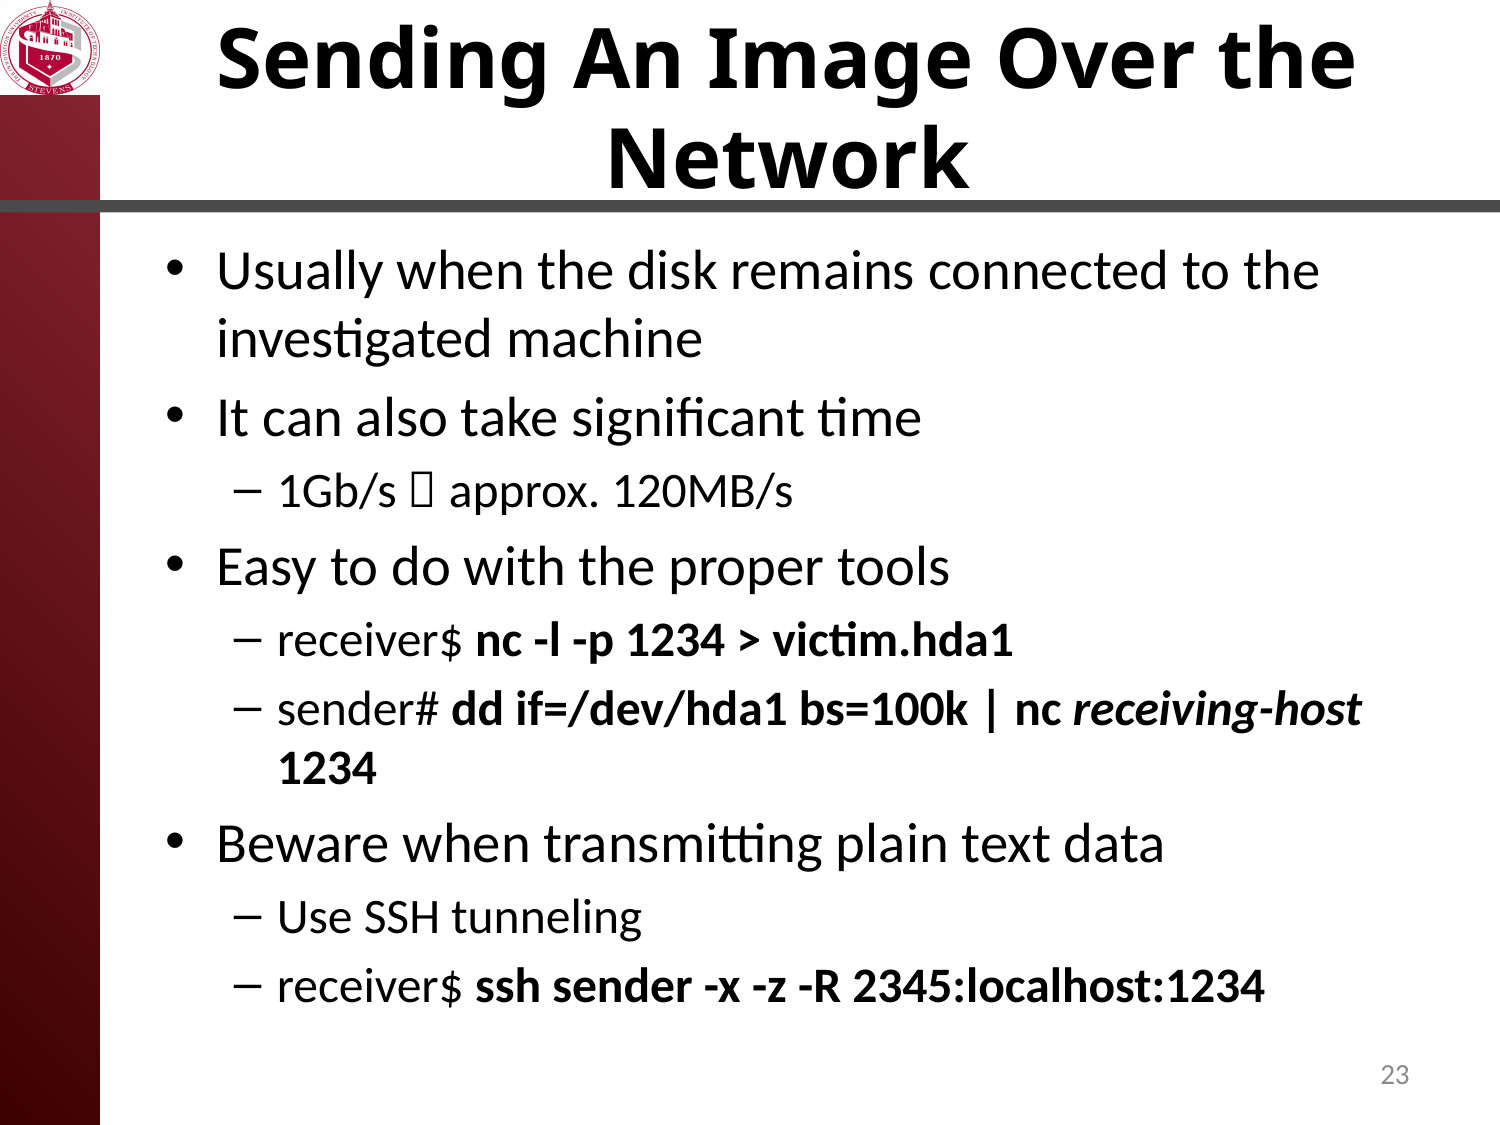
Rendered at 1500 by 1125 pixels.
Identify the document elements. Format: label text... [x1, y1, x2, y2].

picture [0, 0, 100, 95]
list Usually when the disk remains connected to the investigated machine It can also take significant time 1Gb/s  approx. 120MB/s Easy to do with the proper tools receiver$ nc -l -p 1234 > victim.hda1 sender# dd if=/dev/hda1 bs=100k | nc receiving-host 1234 Beware when transmitting plain text data Use SSH tunneling receiver$ ssh sender -x -z -R 2345:localhost:1234 [149, 224, 1426, 1026]
slide_number 23 [1149, 1042, 1425, 1103]
title Sending An Image Over the Network [149, 21, 1426, 188]
